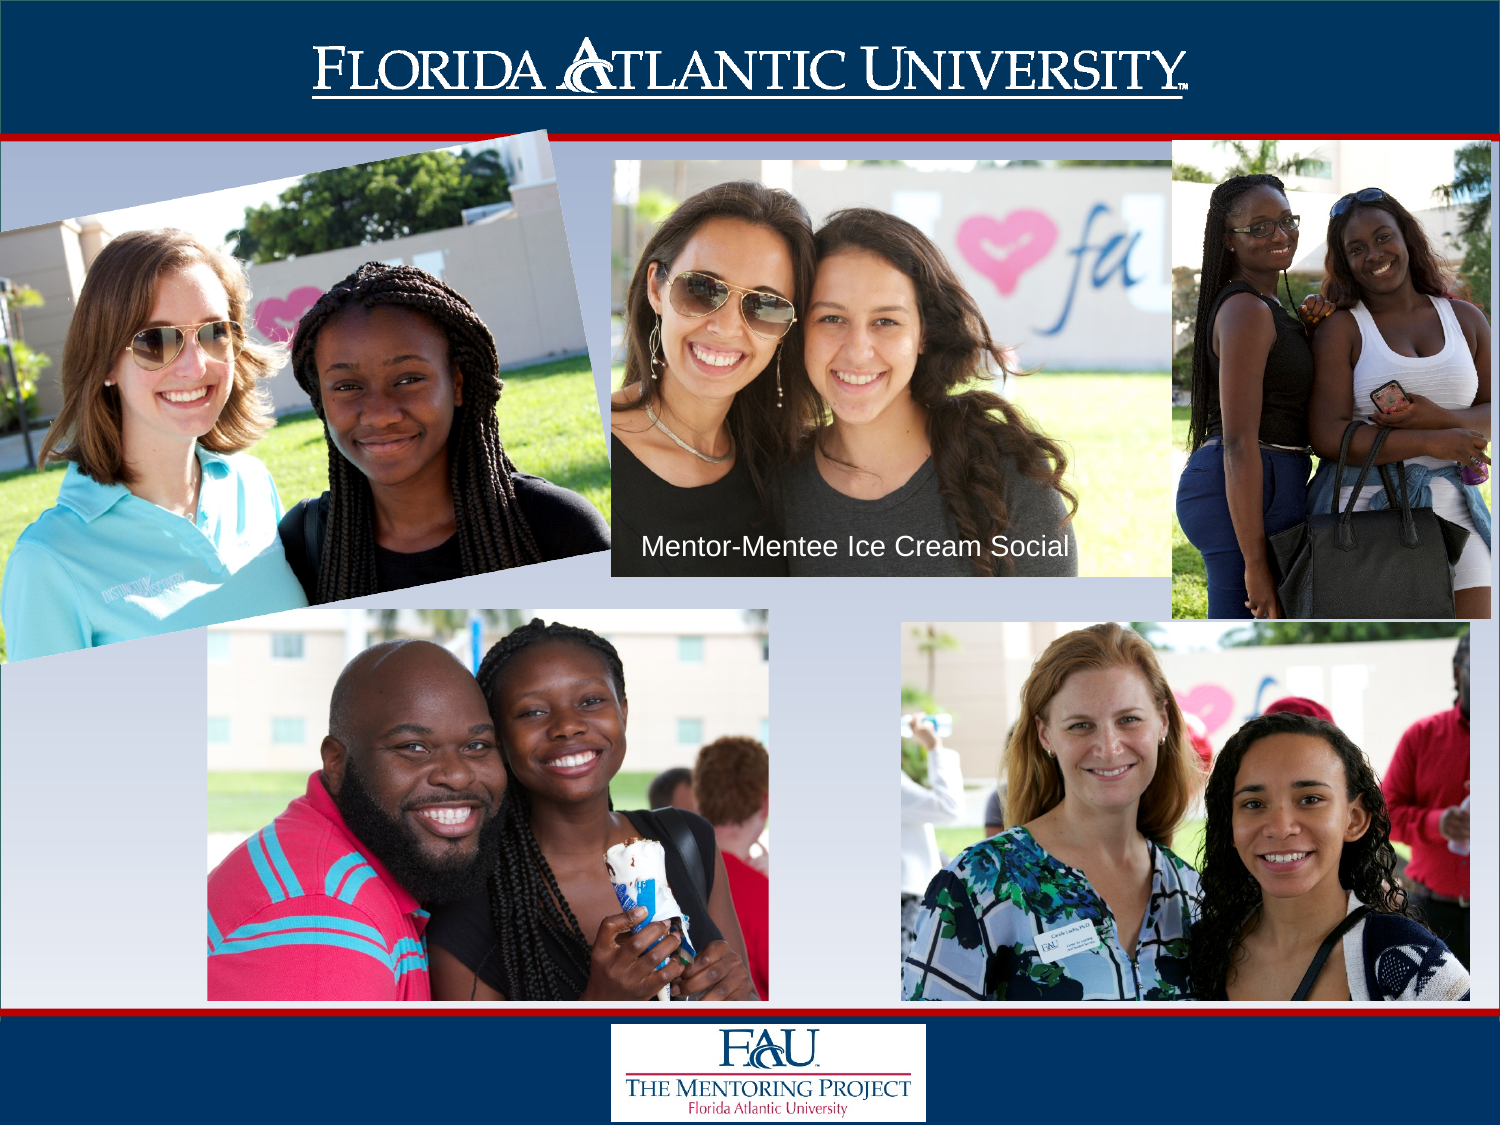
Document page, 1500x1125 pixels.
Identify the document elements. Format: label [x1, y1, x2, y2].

picture [900, 621, 1470, 1002]
picture [611, 1024, 927, 1122]
text_box [0, 1021, 1500, 1125]
picture [0, 129, 1491, 1001]
picture [312, 37, 1188, 99]
